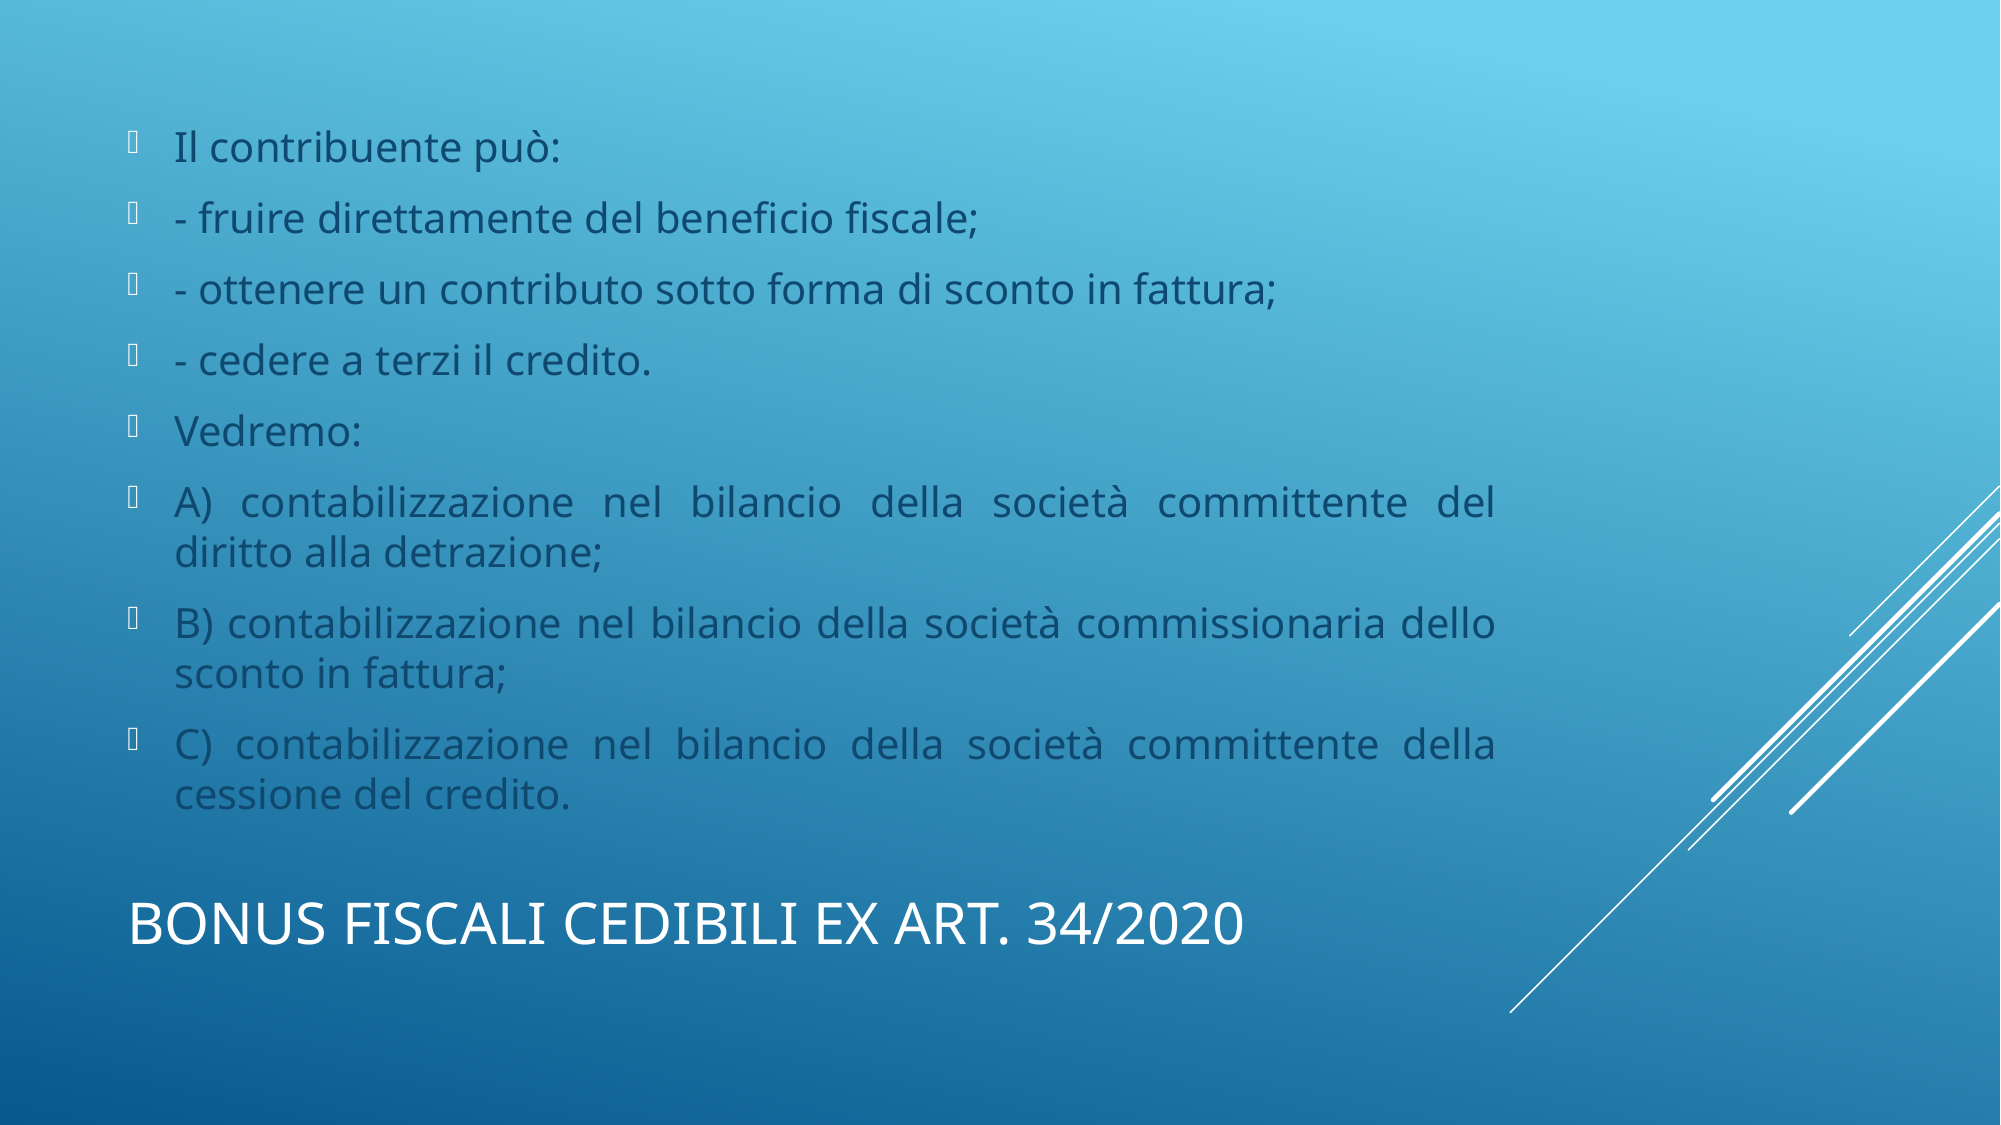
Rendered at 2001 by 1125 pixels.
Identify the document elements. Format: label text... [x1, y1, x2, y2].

title Bonus fiscali cedibili ex art. 34/2020 [112, 861, 1513, 984]
list Il contribuente può: - fruire direttamente del beneficio fiscale; - ottenere un contributo sotto forma di sconto in fattura; - cedere a terzi il credito. Vedremo: A) contabilizzazione nel bilancio della società committente del diritto alla detrazione; B) contabilizzazione nel bilancio della società commissionaria dello sconto in fattura; C) contabilizzazione nel bilancio della società committente della cessione del credito. [112, 78, 1513, 861]
